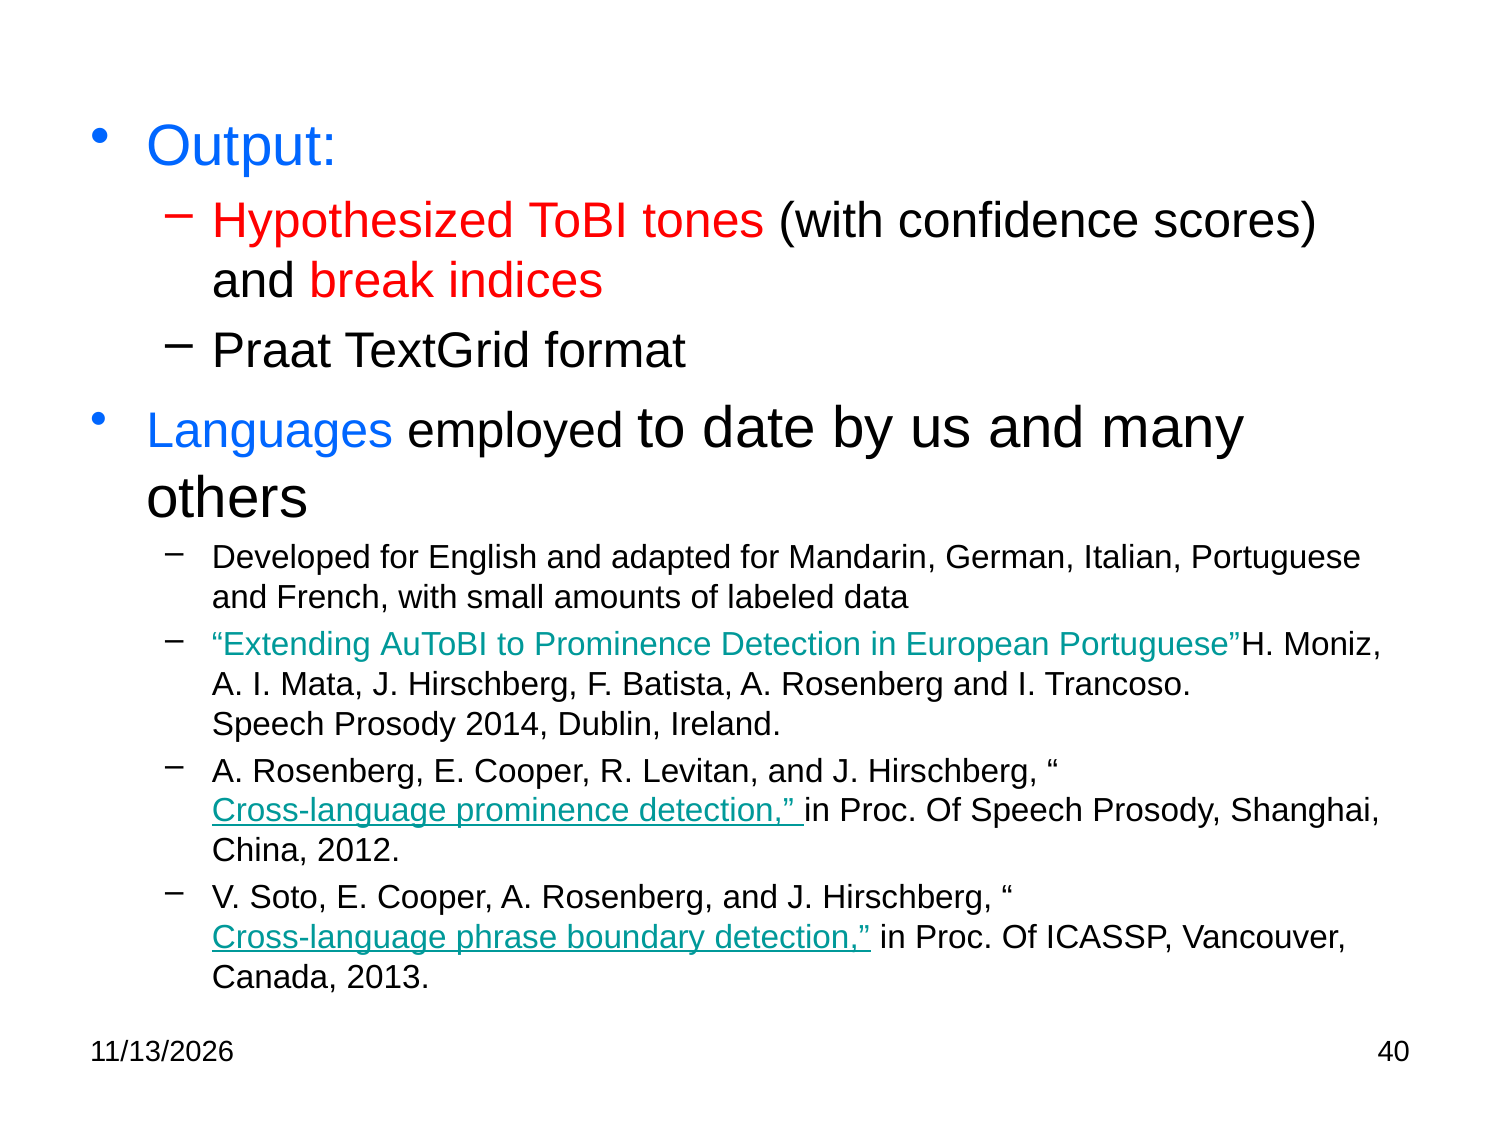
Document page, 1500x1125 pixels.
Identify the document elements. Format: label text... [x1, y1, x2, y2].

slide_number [75, 1024, 425, 1103]
list Output: Hypothesized ToBI tones (with confidence scores) and break indices Praat TextGrid format Languages employed to date by us and many others Developed for English and adapted for Mandarin, German, Italian, Portuguese and French, with small amounts of labeled data “Extending AuToBI to Prominence Detection in European Portuguese” H. Moniz, A. I. Mata, J. Hirschberg, F. Batista, A. Rosenberg and I. Trancoso. Speech Prosody 2014, Dublin, Ireland. A. Rosenberg, E. Cooper, R. Levitan, and J. Hirschberg, “Cross-language prominence detection,” in Proc. Of Speech Prosody, Shanghai, China, 2012. V. Soto, E. Cooper, A. Rosenberg, and J. Hirschberg, “Cross-language phrase boundary detection,” in Proc. Of ICASSP, Vancouver, Canada, 2013. [75, 99, 1425, 1005]
slide_number 40 [1074, 1024, 1425, 1103]
